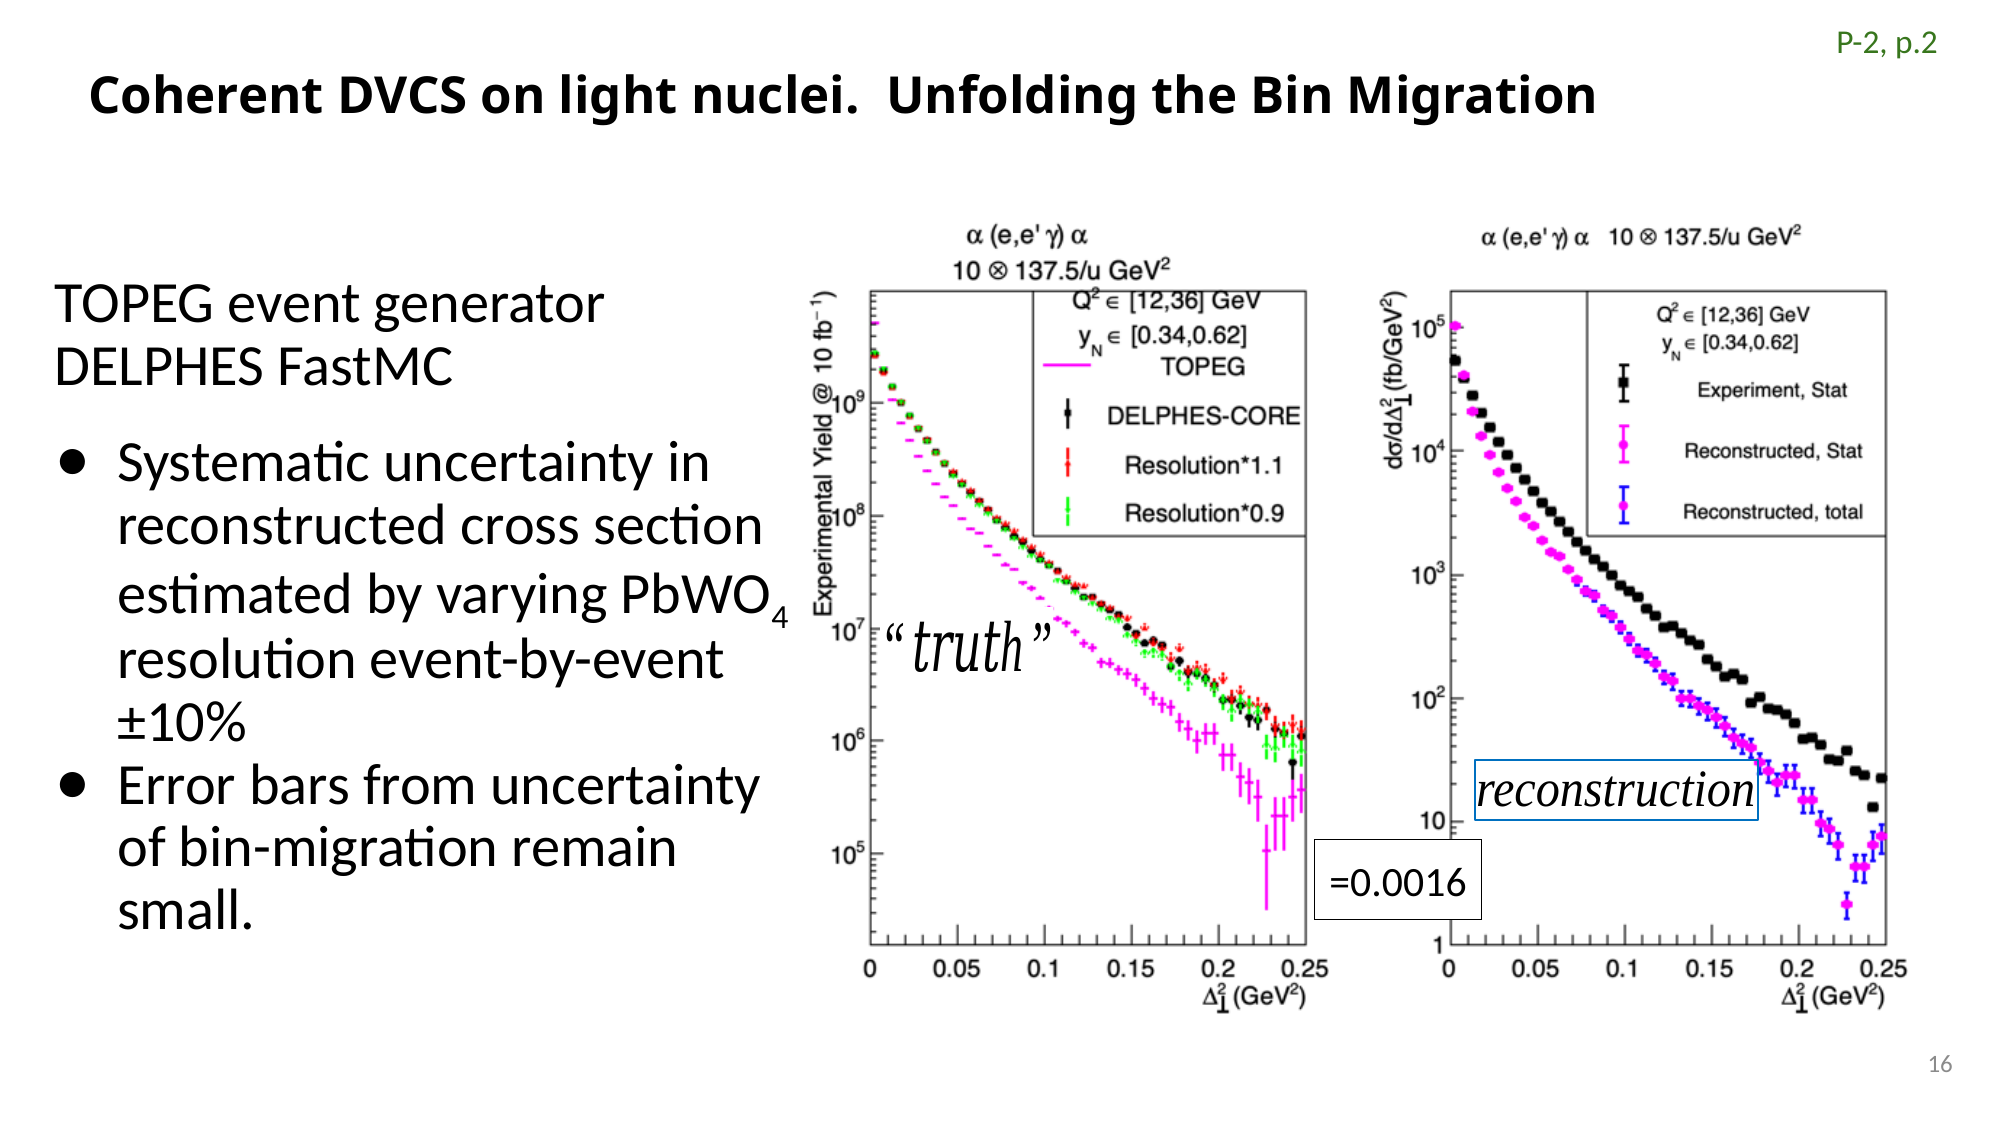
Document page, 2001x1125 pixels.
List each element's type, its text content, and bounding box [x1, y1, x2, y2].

slide_number 16 [1853, 1019, 1974, 1106]
title Coherent DVCS on light nuclei. Unfolding the Bin Migration [68, 49, 1630, 223]
text_box P-2, p.2 [1816, 0, 2000, 80]
picture [779, 204, 1940, 1031]
list TOPEG event generator DELPHES FastMC Systematic uncertainty in reconstructed cross section estimated by varying PbWO4 resolution event-by-event ±10% Error bars from uncertainty of bin-migration remain small. [34, 252, 779, 1000]
